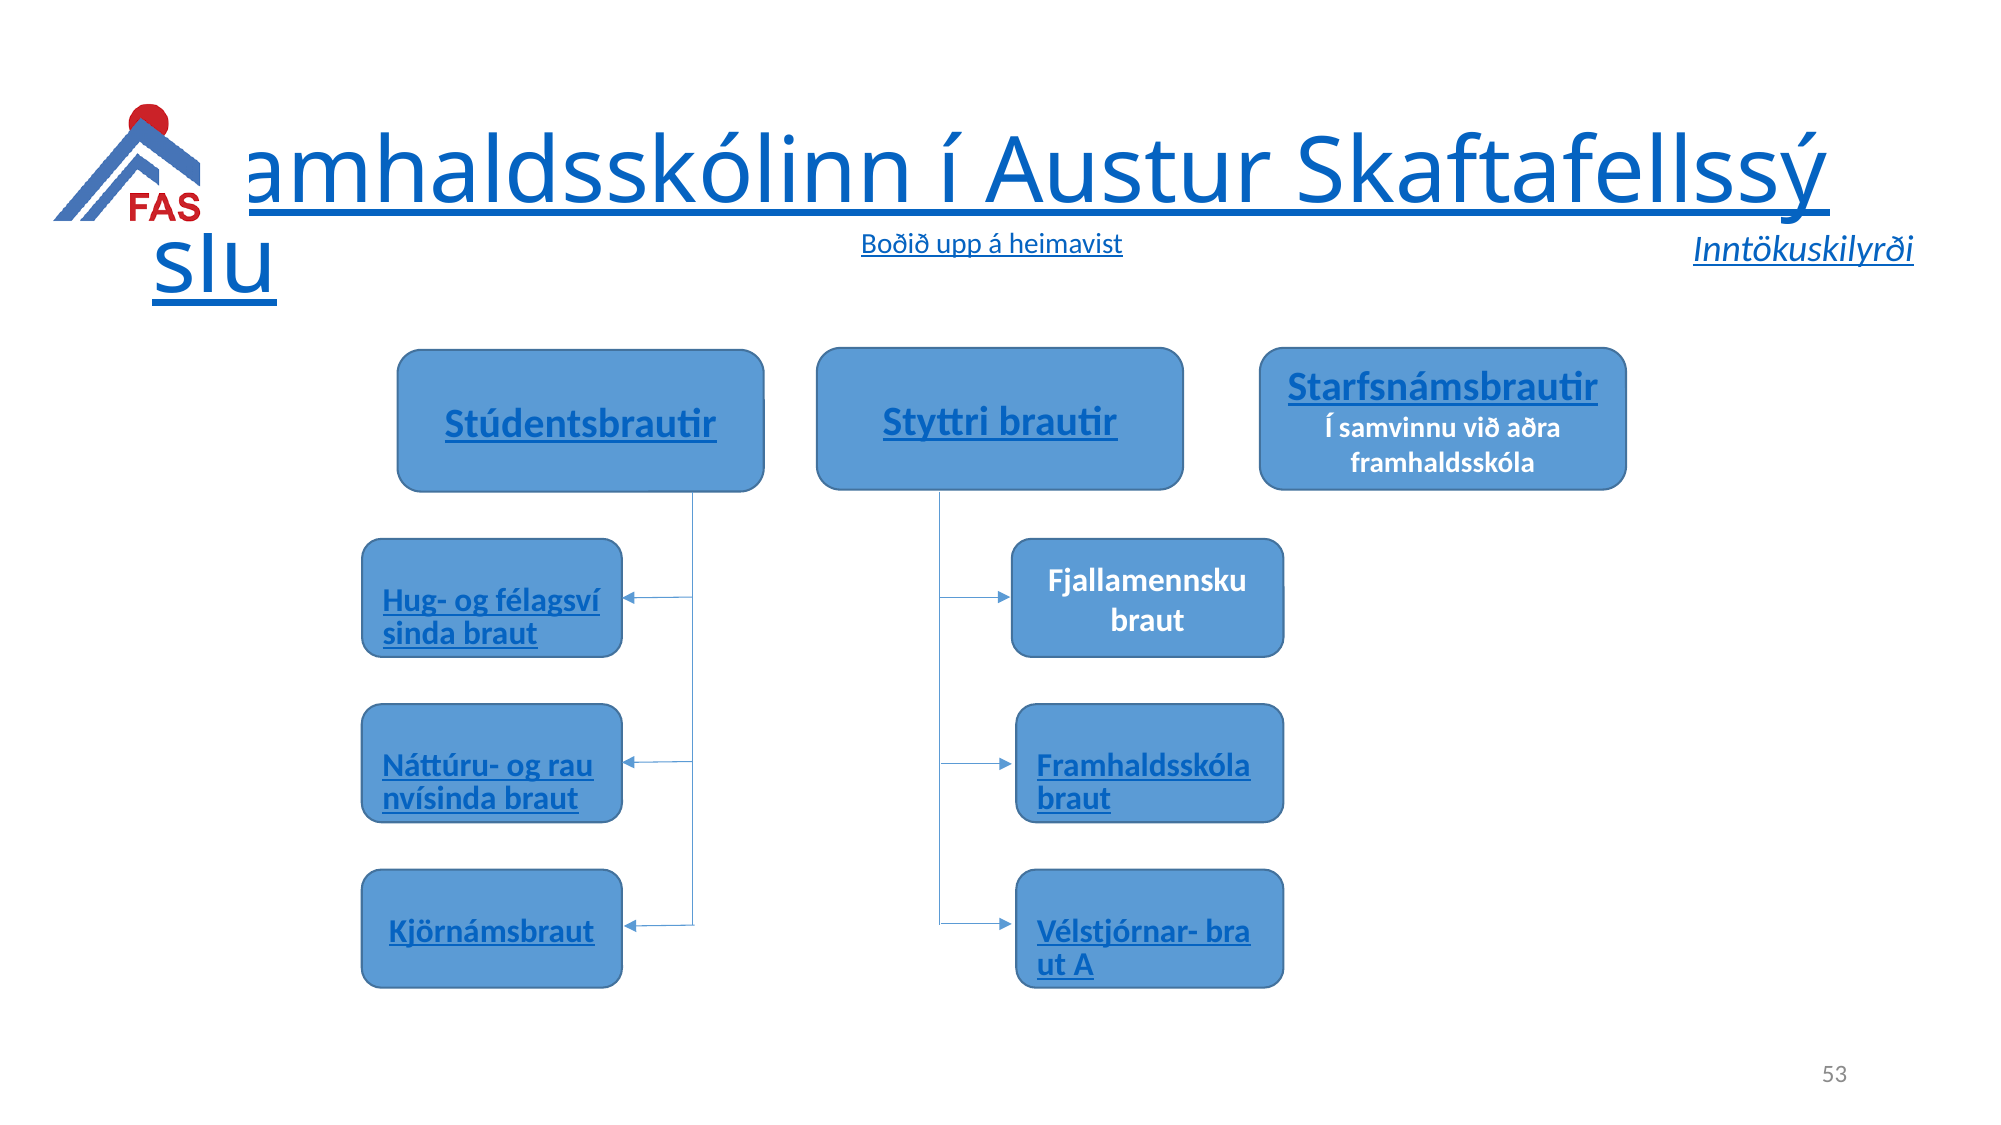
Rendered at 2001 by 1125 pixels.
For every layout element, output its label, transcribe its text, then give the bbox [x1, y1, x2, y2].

picture [26, 94, 249, 233]
text_box Framhaldsskólabraut [1015, 703, 1285, 824]
text_box Inntökuskilyrði [1678, 216, 1974, 277]
title Framhaldsskólinn í Austur Skaftafellssýslu [137, 59, 1863, 278]
slide_number 53 [1412, 1042, 1863, 1103]
text_box Kjörnámsbraut [360, 868, 624, 989]
text_box Stúdentsbrautir [396, 348, 765, 493]
text_box Náttúru- og raunvísinda braut [360, 703, 624, 824]
text_box Hug- og félagsvísinda braut [361, 537, 623, 658]
text_box Vélstjórnar- braut A [1015, 868, 1285, 989]
text_box Boðið upp á heimavist [846, 216, 1148, 267]
text_box Styttri brautir [815, 346, 1185, 491]
text_box Fjallamennsku braut [1010, 537, 1285, 658]
text_box Starfsnámsbrautir Í samvinnu við aðra framhaldsskóla [1258, 346, 1628, 491]
